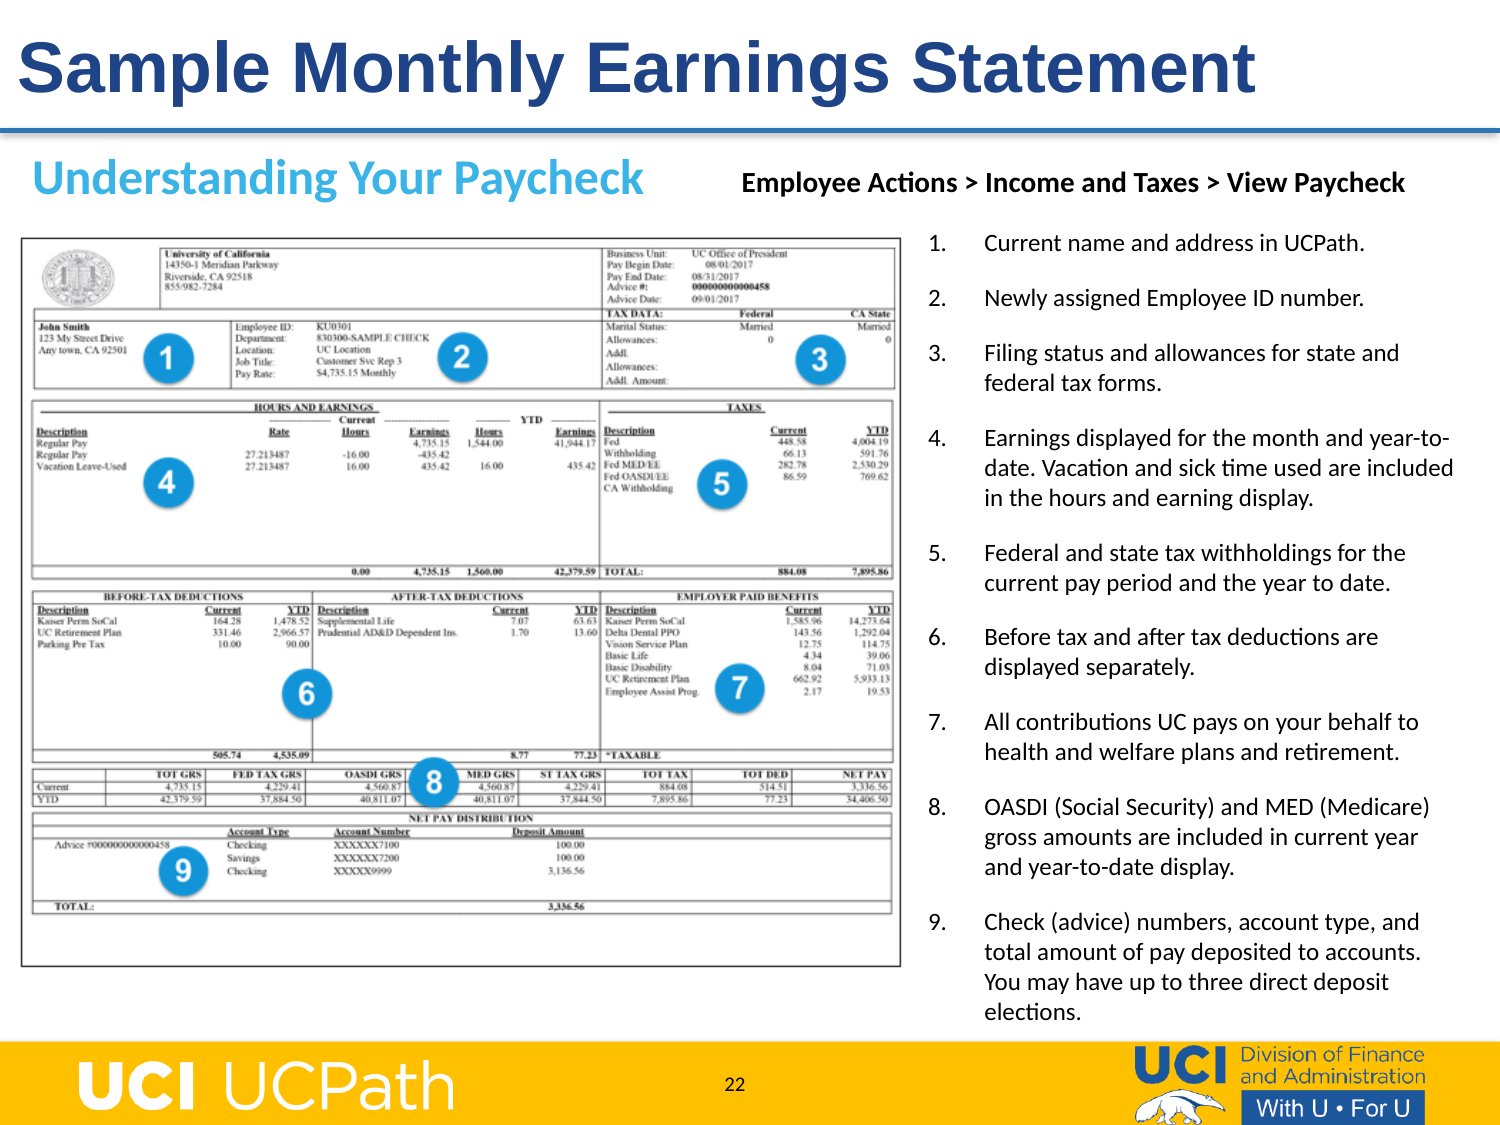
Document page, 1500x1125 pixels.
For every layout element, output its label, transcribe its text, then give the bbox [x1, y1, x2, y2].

text_box Understanding Your Paycheck [17, 137, 660, 212]
picture [79, 1060, 453, 1110]
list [14, 231, 914, 973]
text_box Current name and address in UCPath. Newly assigned Employee ID number. Filing status and allowances for state and federal tax forms. Earnings displayed for the month and year-to-date. Vacation and sick time used are included in the hours and earning display. Federal and state tax withholdings for the current pay period and the year to date. Before tax and after tax deductions are displayed separately. All contributions UC pays on your behalf to health and welfare plans and retirement. OASDI (Social Security) and MED (Medicare) gross amounts are included in current year and year-to-date display. Check (advice) numbers, account type, and total amount of pay deposited to accounts. You may have up to three direct deposit elections. [913, 219, 1478, 1103]
slide_number 22 [701, 1053, 769, 1113]
text_box Employee Actions > Income and Taxes > View Paycheck [726, 156, 1422, 207]
title Sample Monthly Earnings Statement [2, 12, 1336, 115]
picture [1135, 1103, 1425, 1125]
